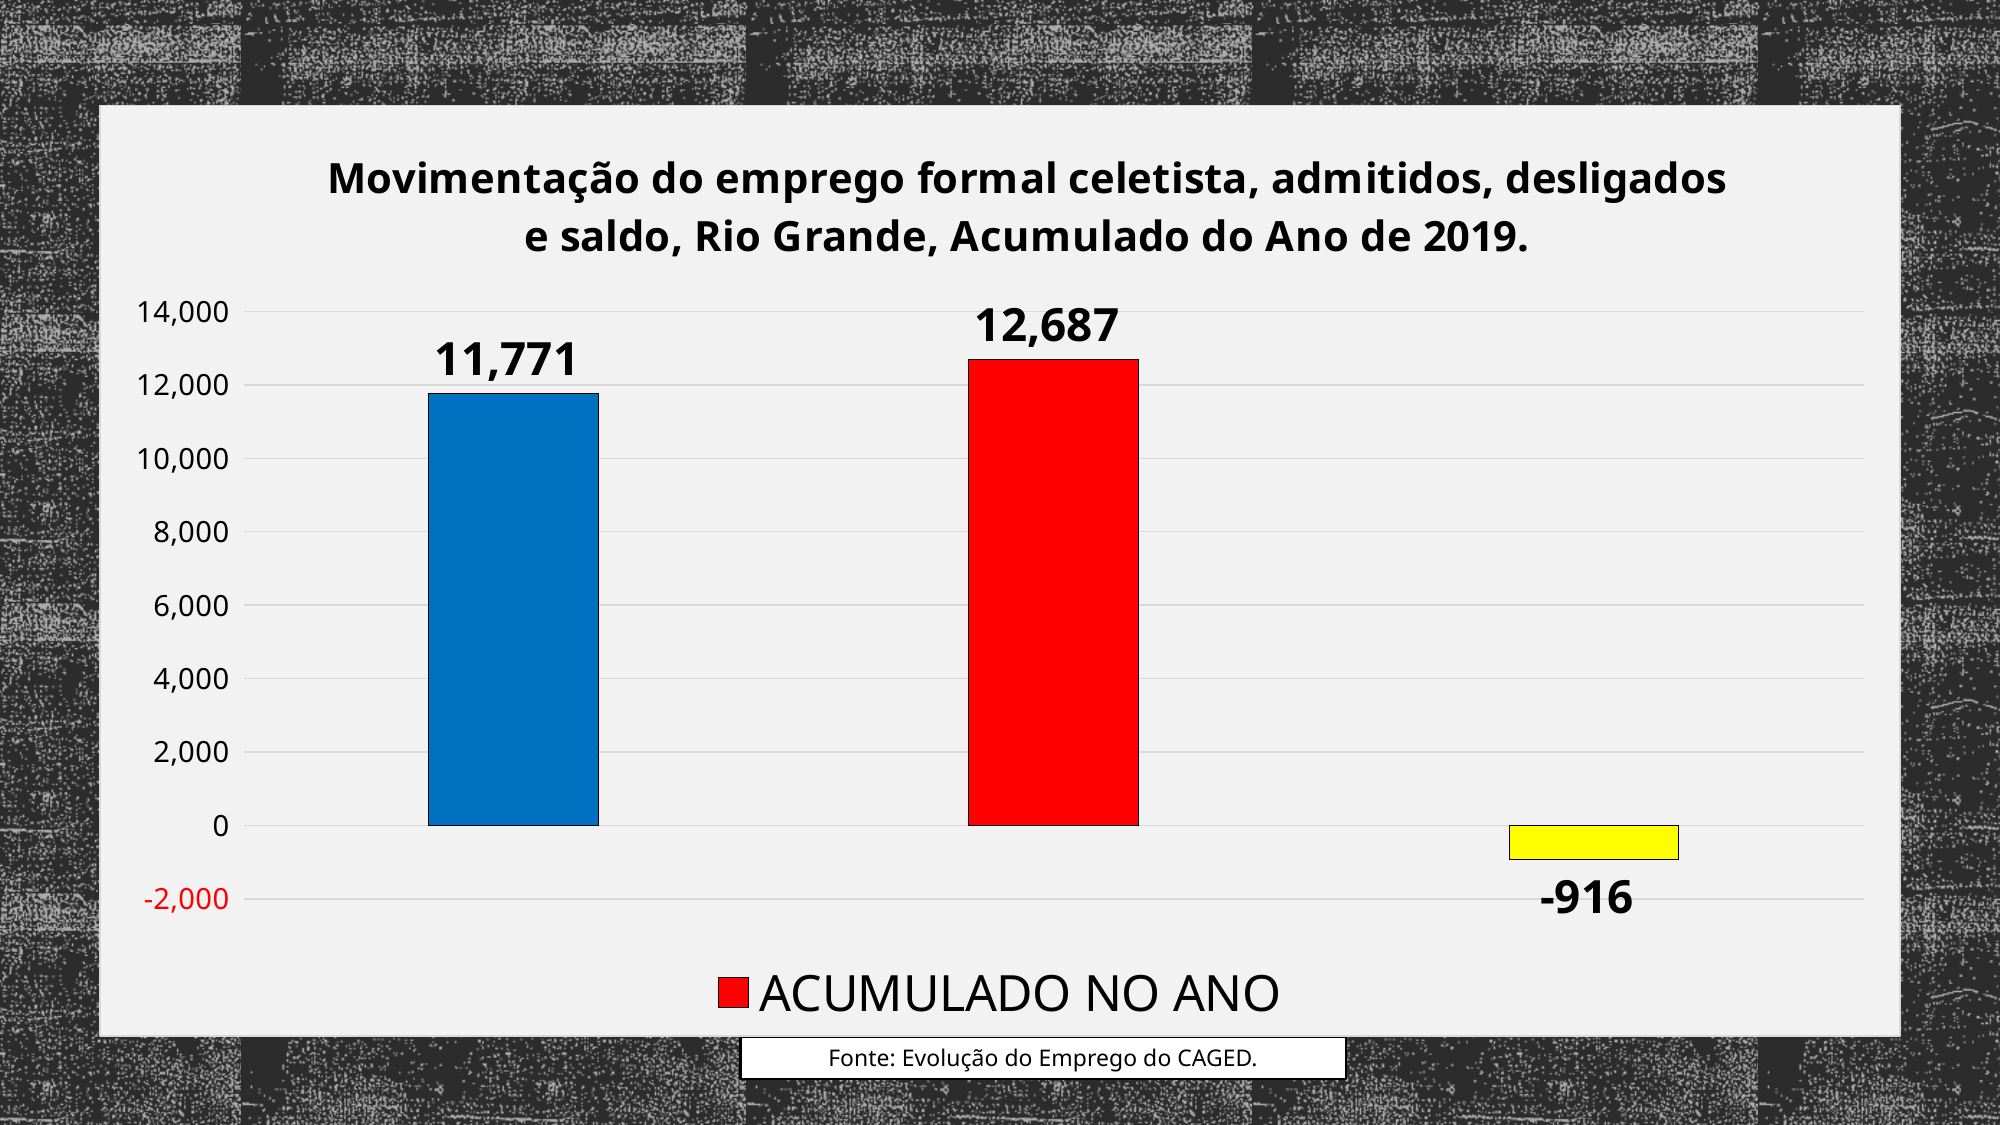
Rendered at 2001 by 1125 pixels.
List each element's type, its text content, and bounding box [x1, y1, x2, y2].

chart [103, 109, 1898, 1034]
text_box Fonte: Evolução do Emprego do CAGED. [739, 1038, 1347, 1080]
text_box [0, 0, 2000, 1125]
